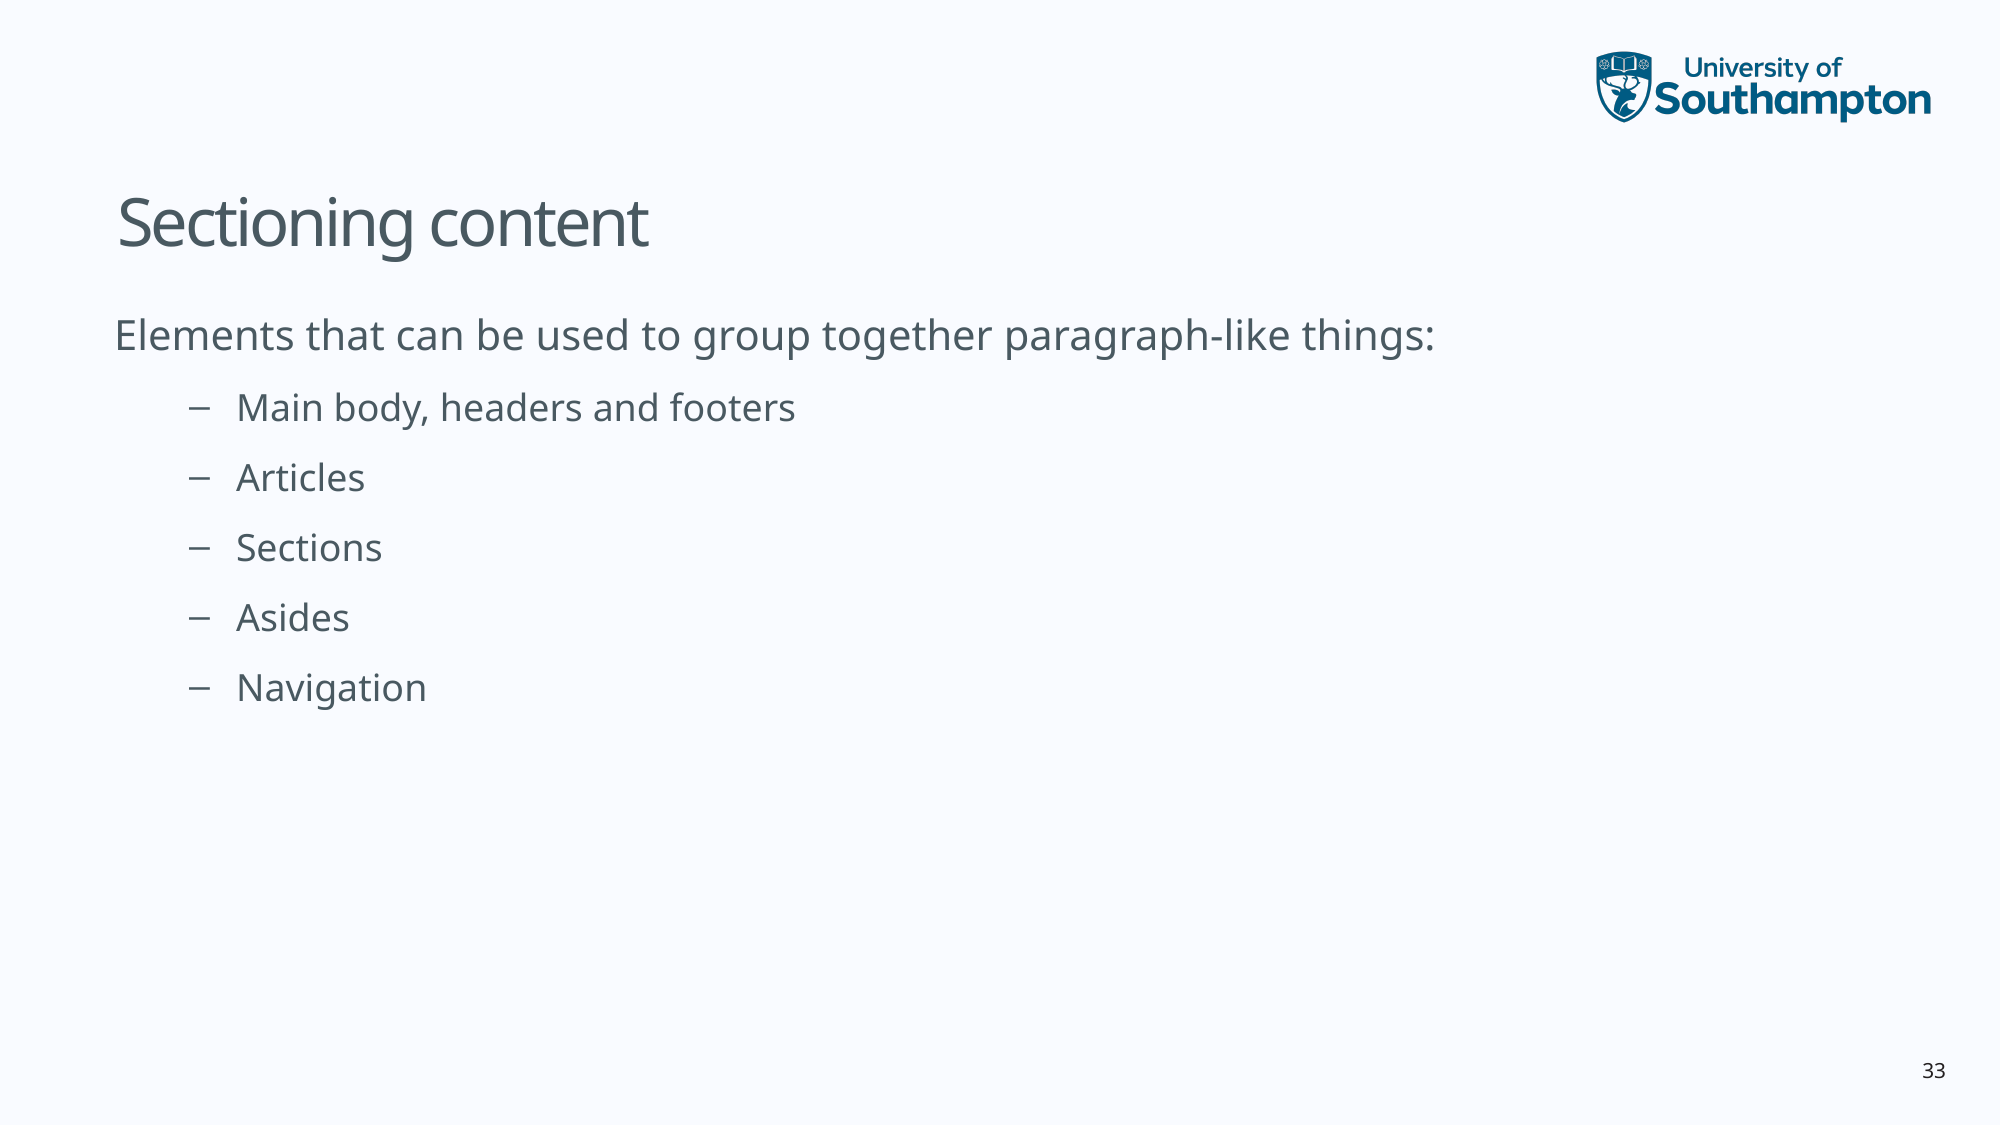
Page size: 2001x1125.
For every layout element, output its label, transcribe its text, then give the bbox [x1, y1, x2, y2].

picture [1847, 97, 1857, 108]
picture [1730, 97, 1736, 113]
picture [1607, 76, 1624, 88]
picture [1782, 97, 1791, 108]
list Elements that can be used to group together paragraph-like things: Main body, headers and footers Articles Sections Asides Navigation [102, 302, 1885, 1022]
title Sectioning content [102, 113, 1882, 268]
picture [1600, 80, 1617, 111]
picture [1808, 97, 1815, 113]
picture [1626, 76, 1636, 88]
picture [1823, 97, 1830, 113]
picture [1626, 78, 1648, 111]
picture [1689, 97, 1698, 108]
picture [1758, 97, 1766, 113]
picture [1527, 0, 2000, 220]
